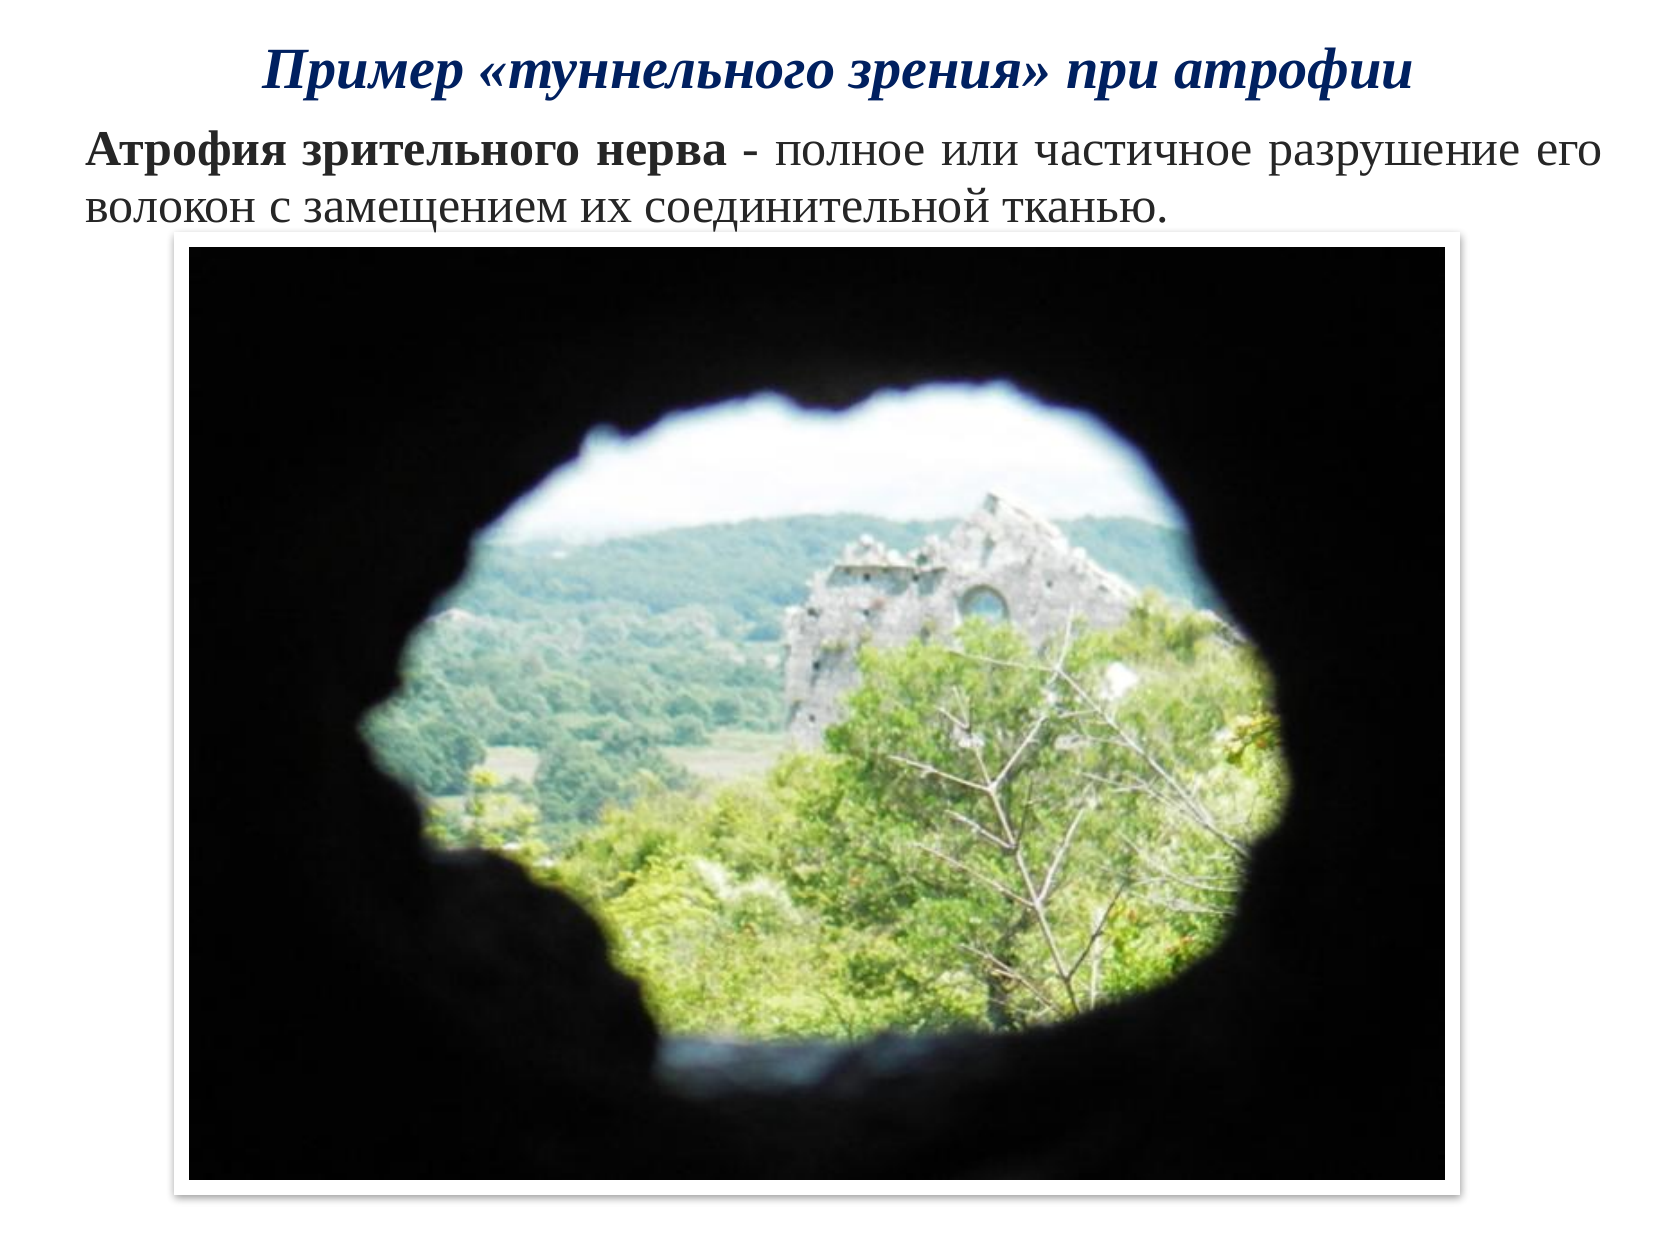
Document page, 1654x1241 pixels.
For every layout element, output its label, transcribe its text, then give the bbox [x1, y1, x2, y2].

picture [188, 246, 1446, 1181]
text_box Атрофия зрительного нерва - полное или частичное разрушение его волокон с замещением их соединительной тканью. [70, 112, 1619, 241]
title Пример «туннельного зрения» при атрофии [177, 0, 1501, 112]
